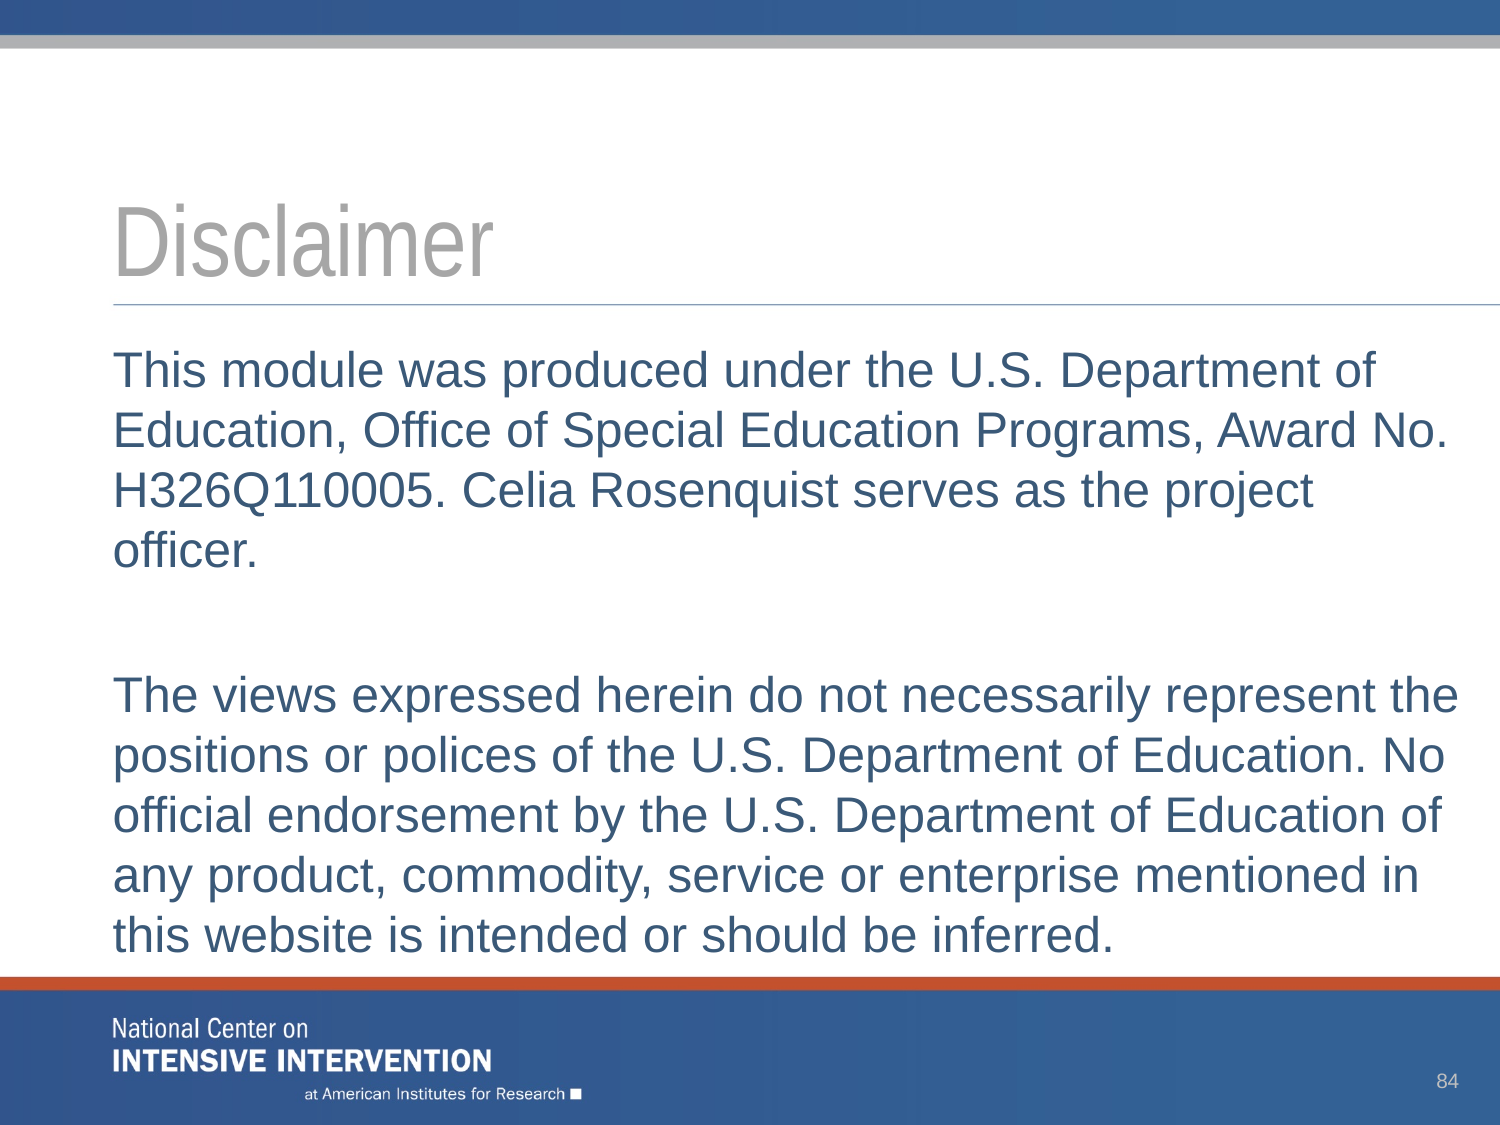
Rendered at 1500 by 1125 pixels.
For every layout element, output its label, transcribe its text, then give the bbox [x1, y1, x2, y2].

picture [0, 0, 1500, 1125]
title Disclaimer [112, 51, 1463, 297]
slide_number 84 [1436, 1067, 1462, 1093]
list This module was produced under the U.S. Department of Education, Office of Special Education Programs, Award No. H326Q110005. Celia Rosenquist serves as the project officer. The views expressed herein do not necessarily represent the positions or polices of the U.S. Department of Education. No official endorsement by the U.S. Department of Education of any product, commodity, service or enterprise mentioned in this website is intended or should be inferred. [112, 336, 1463, 950]
